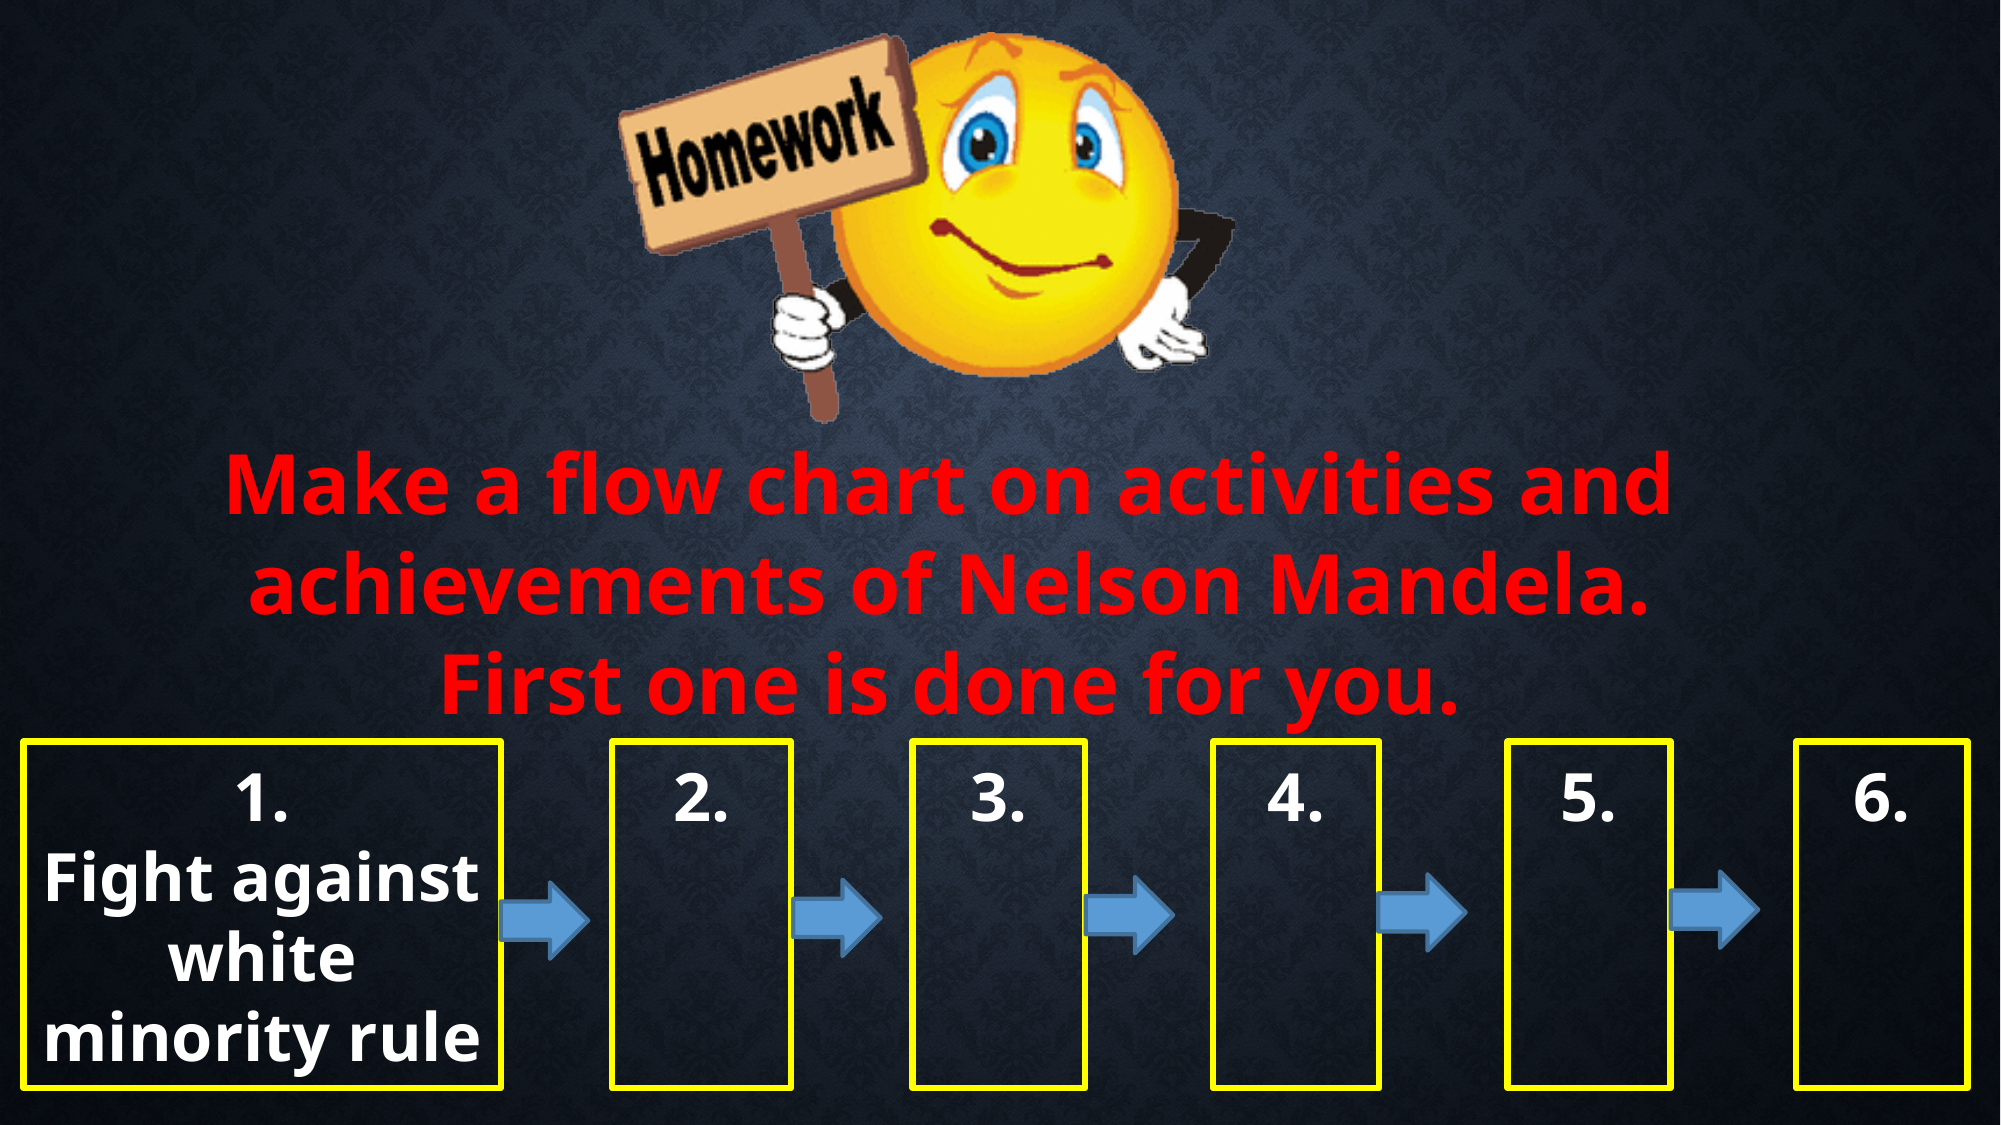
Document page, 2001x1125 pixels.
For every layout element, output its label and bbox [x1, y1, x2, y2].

picture [618, 32, 1235, 423]
text_box [23, 423, 1968, 1089]
